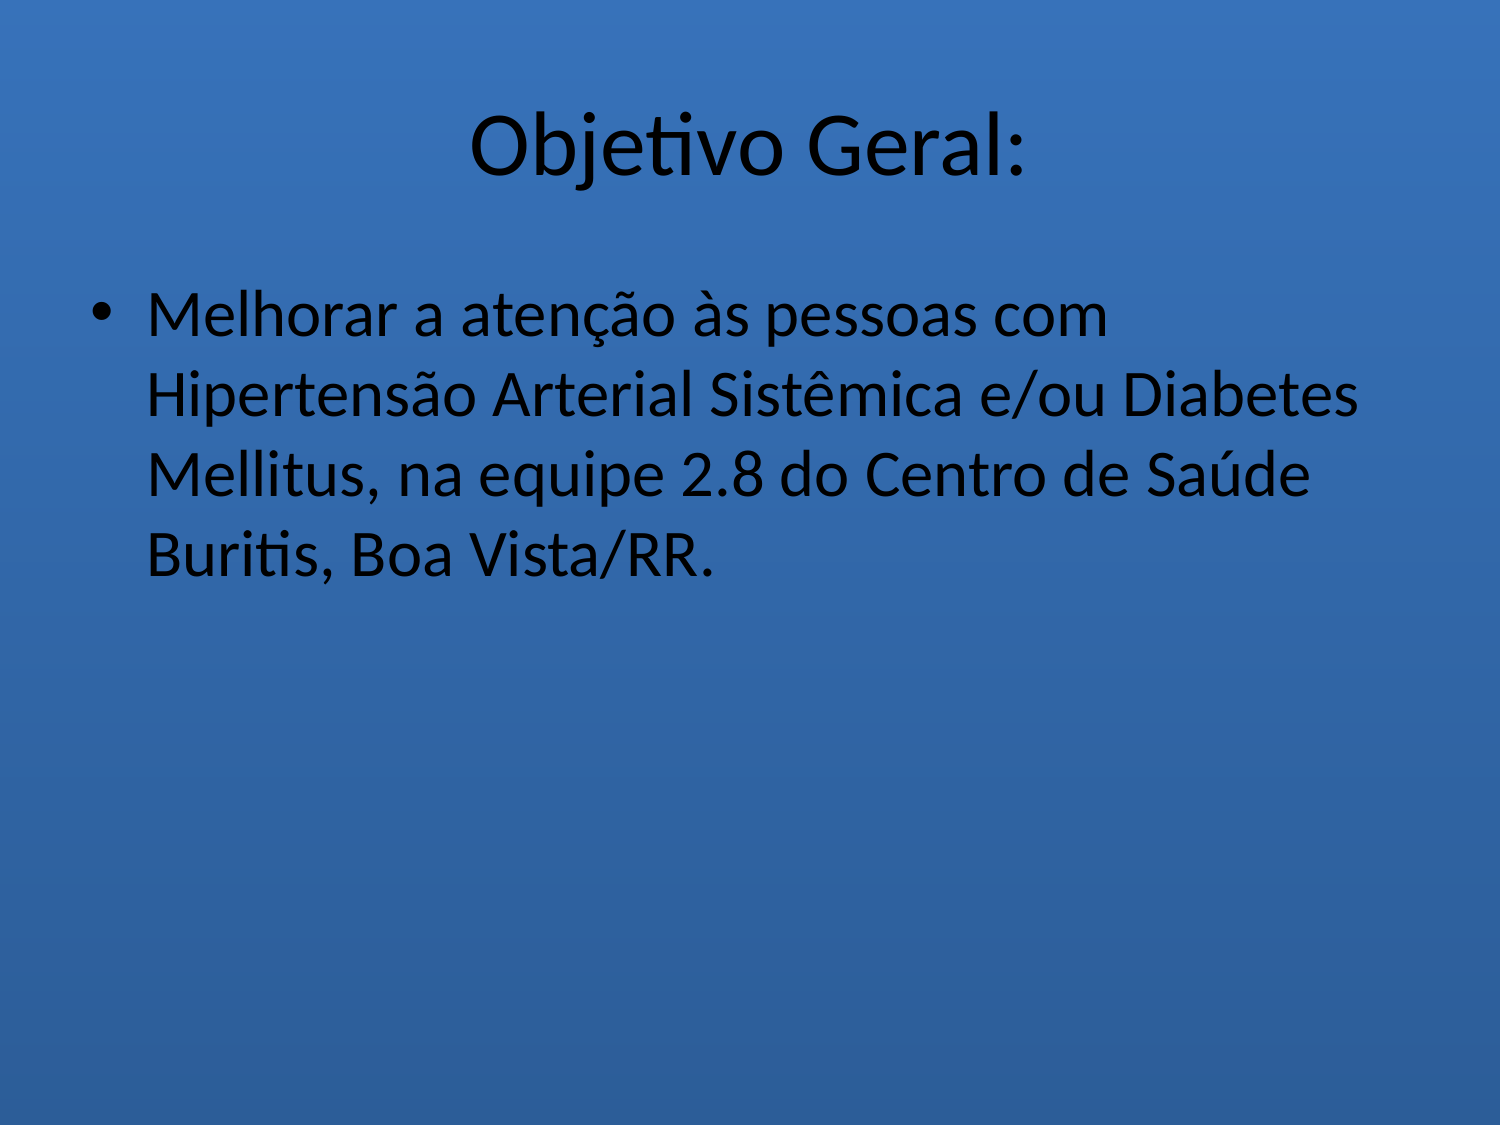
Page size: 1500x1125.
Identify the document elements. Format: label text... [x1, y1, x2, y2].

list Melhorar a atenção às pessoas com Hipertensão Arterial Sistêmica e/ou Diabetes Mellitus, na equipe 2.8 do Centro de Saúde Buritis, Boa Vista/RR. [75, 262, 1425, 1005]
title Objetivo Geral: [75, 45, 1425, 233]
